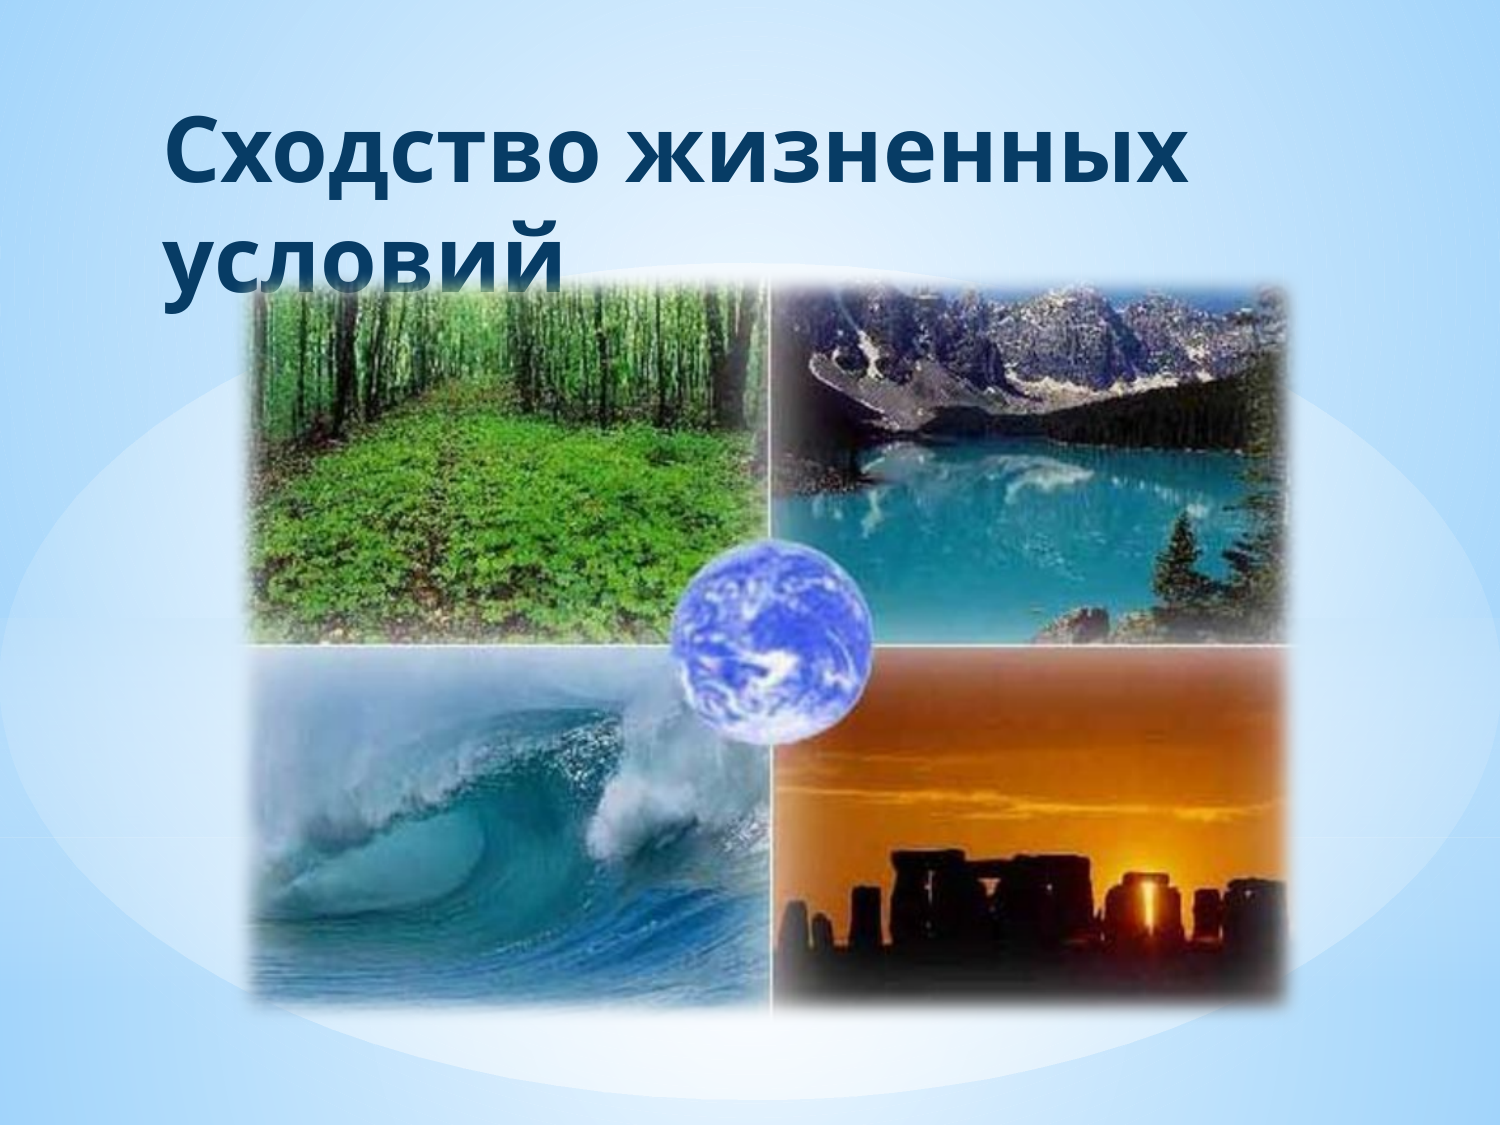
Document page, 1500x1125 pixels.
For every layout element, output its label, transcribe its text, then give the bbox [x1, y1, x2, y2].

picture [230, 269, 1305, 1025]
text_box Сходство жизненных условий [147, 83, 1388, 318]
